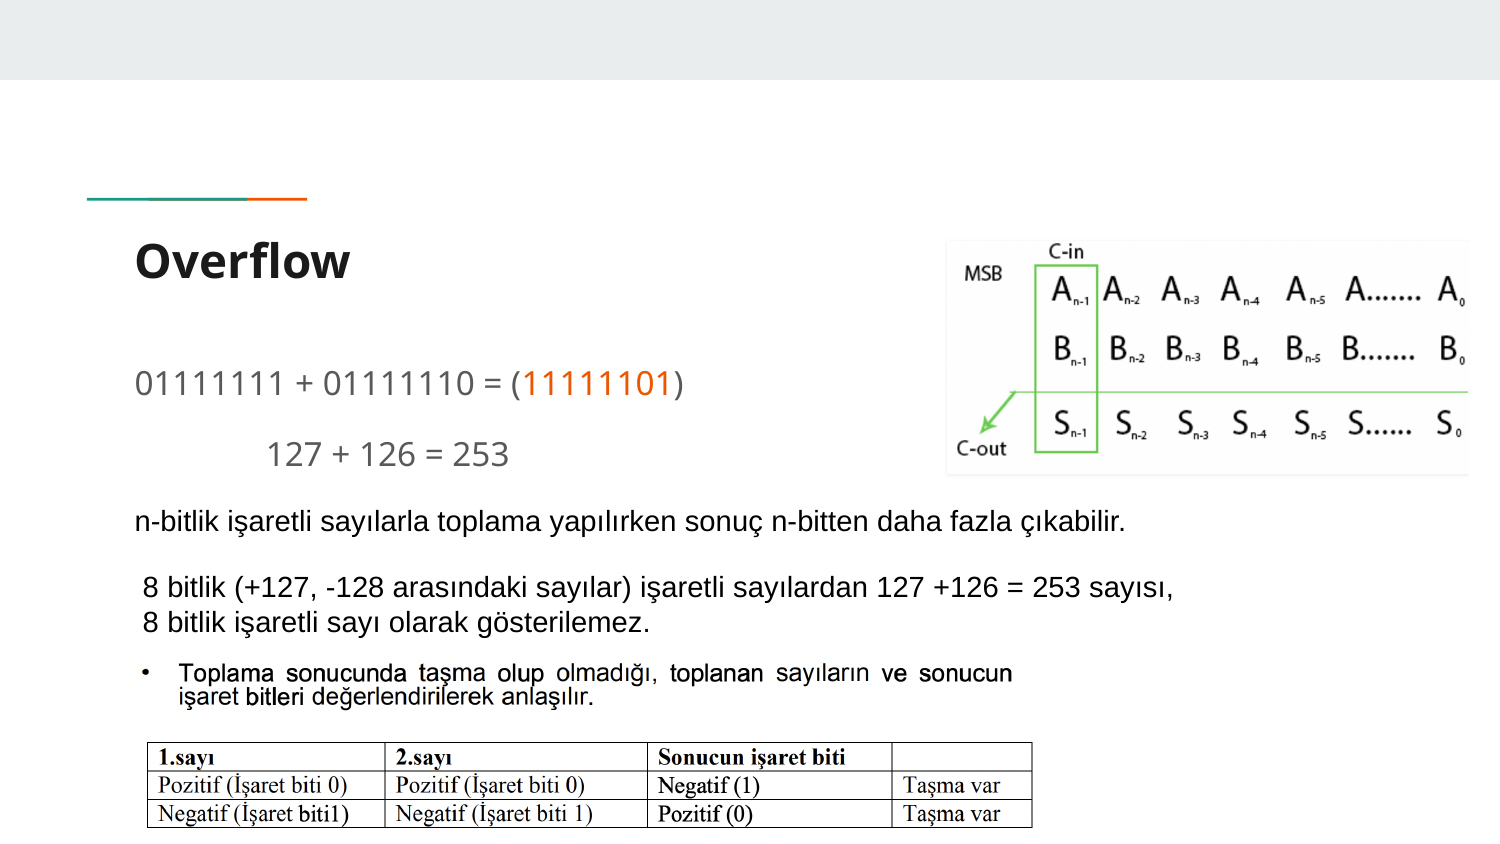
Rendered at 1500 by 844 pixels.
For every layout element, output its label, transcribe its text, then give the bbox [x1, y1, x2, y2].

picture [945, 237, 1469, 482]
title Overflow [119, 216, 1381, 305]
picture [127, 660, 1043, 840]
list 01111111 + 01111110 = (11111101) 127 + 126 = 253 [119, 489, 1381, 712]
list 01111111 + 01111110 = (11111101) 127 + 126 = 253 [119, 341, 943, 487]
text_box 8 bitlik (+127, -128 arasındaki sayılar) işaretli sayılardan 127 +126 = 253 sayısı, 8 bitlik işaretli sayı olarak gösterilemez. [127, 553, 1252, 654]
text_box n-bitlik işaretli sayılarla toplama yapılırken sonuç n-bitten daha fazla çıkabilir. [119, 487, 1244, 553]
